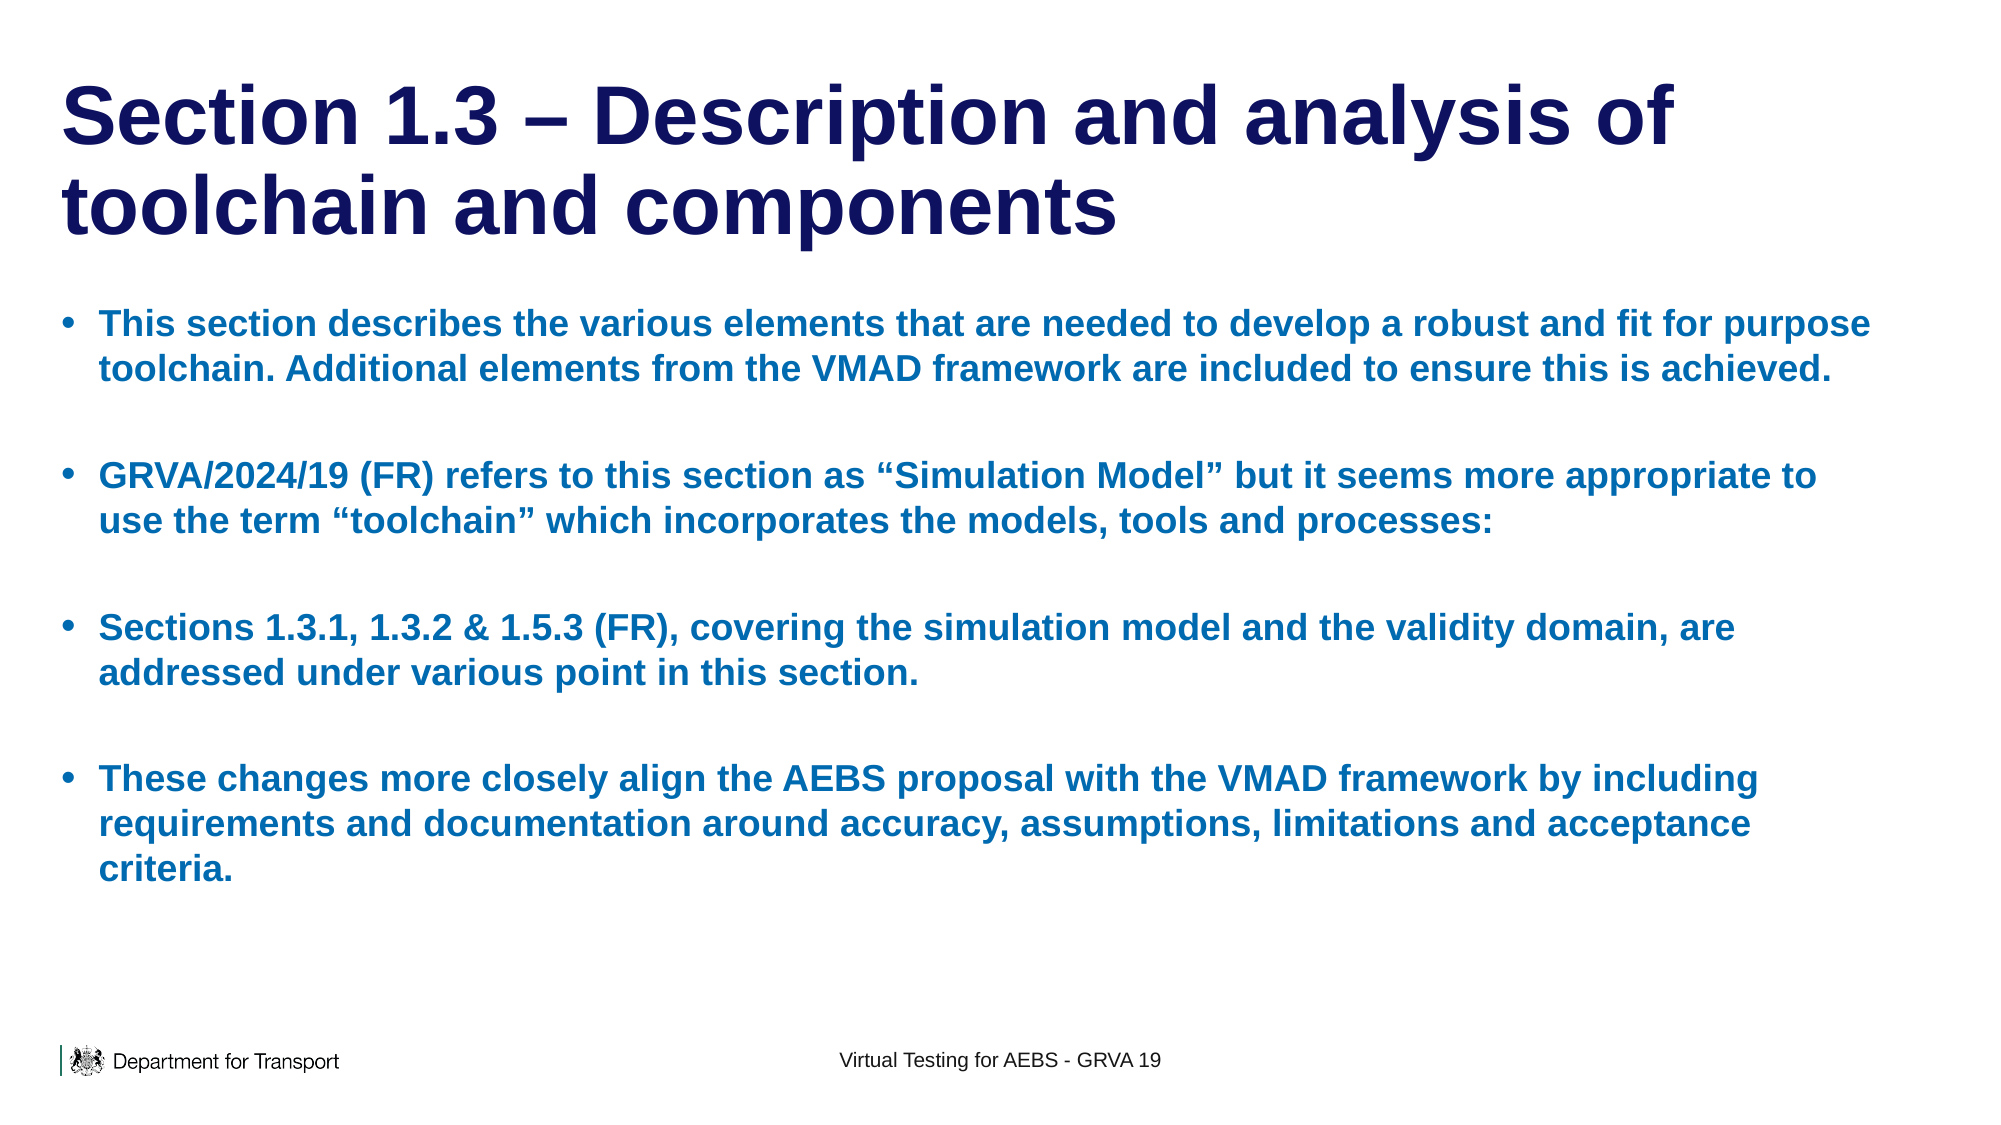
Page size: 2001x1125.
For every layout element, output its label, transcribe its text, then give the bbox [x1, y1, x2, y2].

title Section 1.3 – Description and analysis of toolchain and components [60, 72, 1940, 278]
footer Virtual Testing for AEBS - GRVA 19 [485, 1044, 1516, 1074]
picture [60, 1045, 339, 1076]
list This section describes the various elements that are needed to develop a robust and fit for purpose toolchain. Additional elements from the VMAD framework are included to ensure this is achieved. GRVA/2024/19 (FR) refers to this section as “Simulation Model” but it seems more appropriate to use the term “toolchain” which incorporates the models, tools and processes: Sections 1.3.1, 1.3.2 & 1.5.3 (FR), covering the simulation model and the validity domain, are addressed under various point in this section. These changes more closely align the AEBS proposal with the VMAD framework by including requirements and documentation around accuracy, assumptions, limitations and acceptance criteria. [60, 299, 1873, 970]
